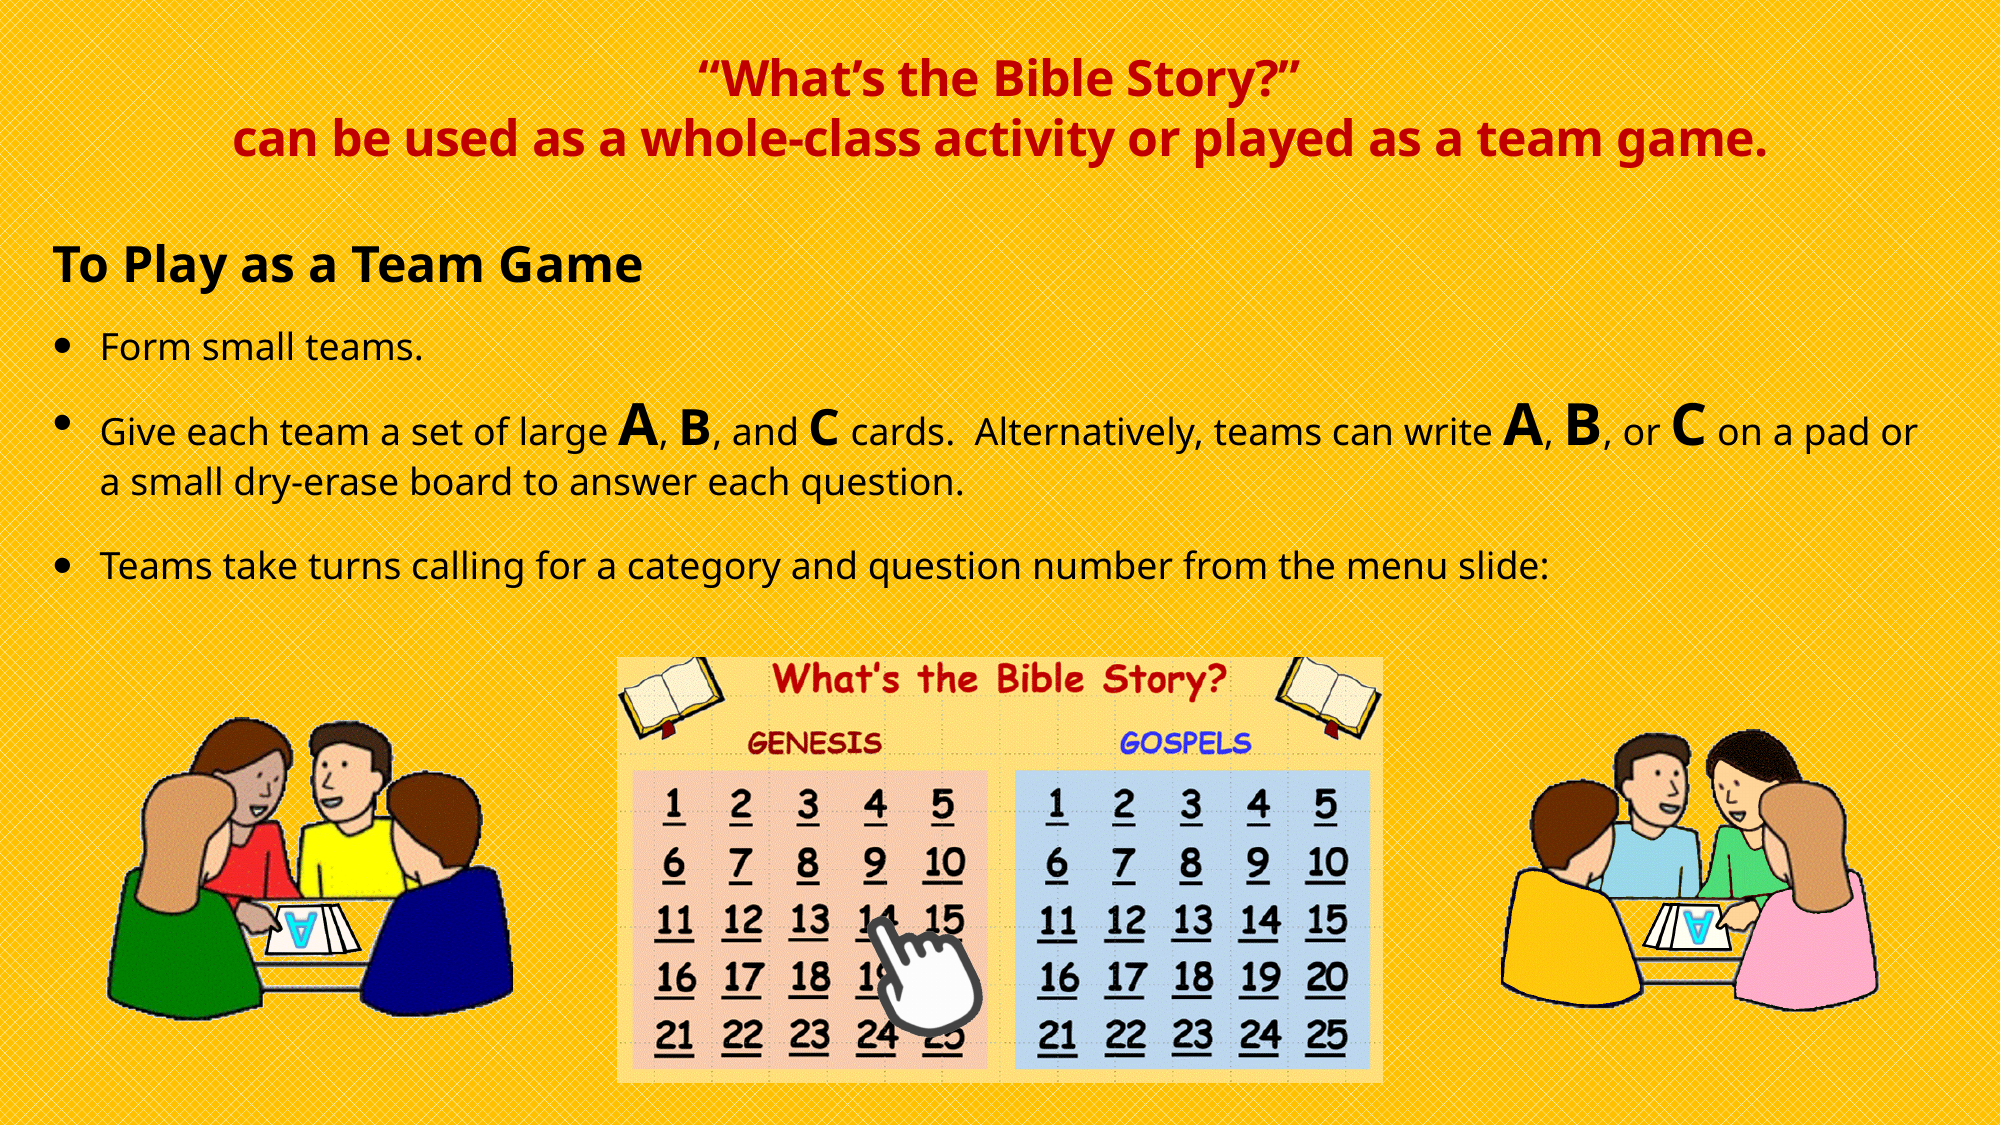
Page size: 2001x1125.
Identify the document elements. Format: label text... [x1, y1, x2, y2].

picture [1501, 729, 1880, 1015]
picture [105, 717, 513, 1024]
text_box “What’s the Bible Story?” can be used as a whole-class activity or played as a team game. [0, 39, 2000, 174]
picture [617, 657, 1383, 1083]
text_box To Play as a Team Game Form small teams. Give each team a set of large A, B, and C cards. Alternatively, teams can write A, B, or C on a pad or a small dry-erase board to answer each question. Teams take turns calling for a category and question number from the menu slide: [37, 225, 1962, 595]
